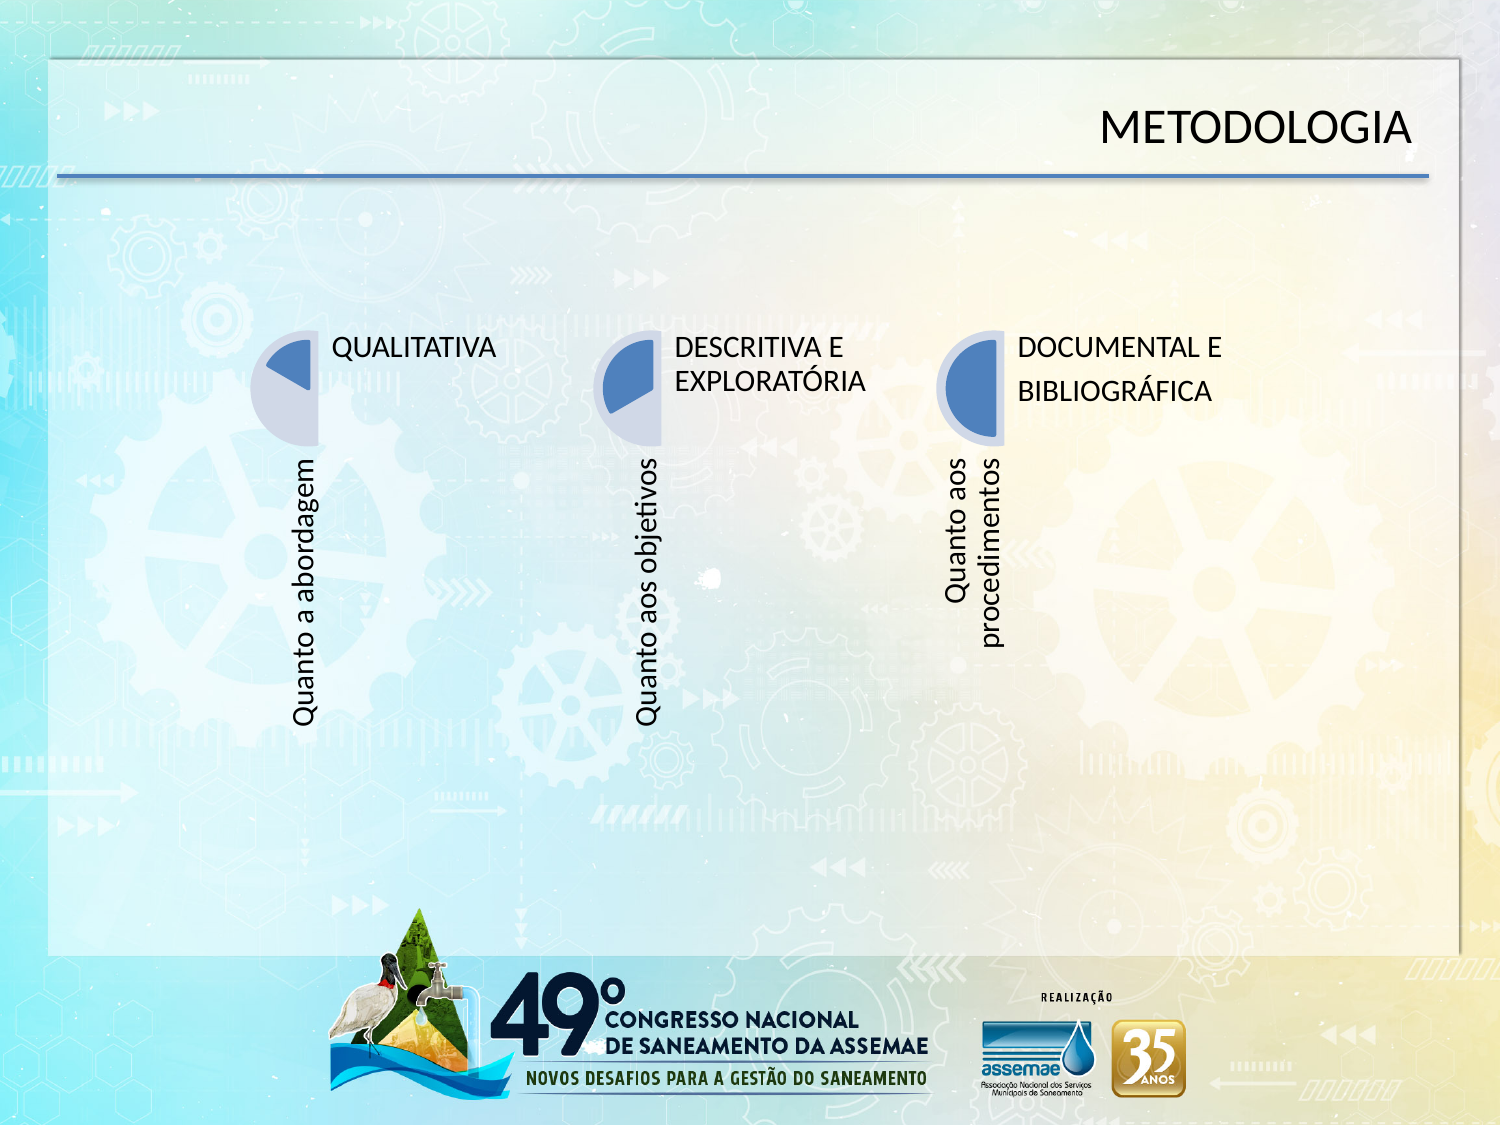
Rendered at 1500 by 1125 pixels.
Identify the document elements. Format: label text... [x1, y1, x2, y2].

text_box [249, 228, 1251, 897]
picture [0, 0, 1500, 1125]
text_box METODOLOGIA [470, 69, 1428, 173]
